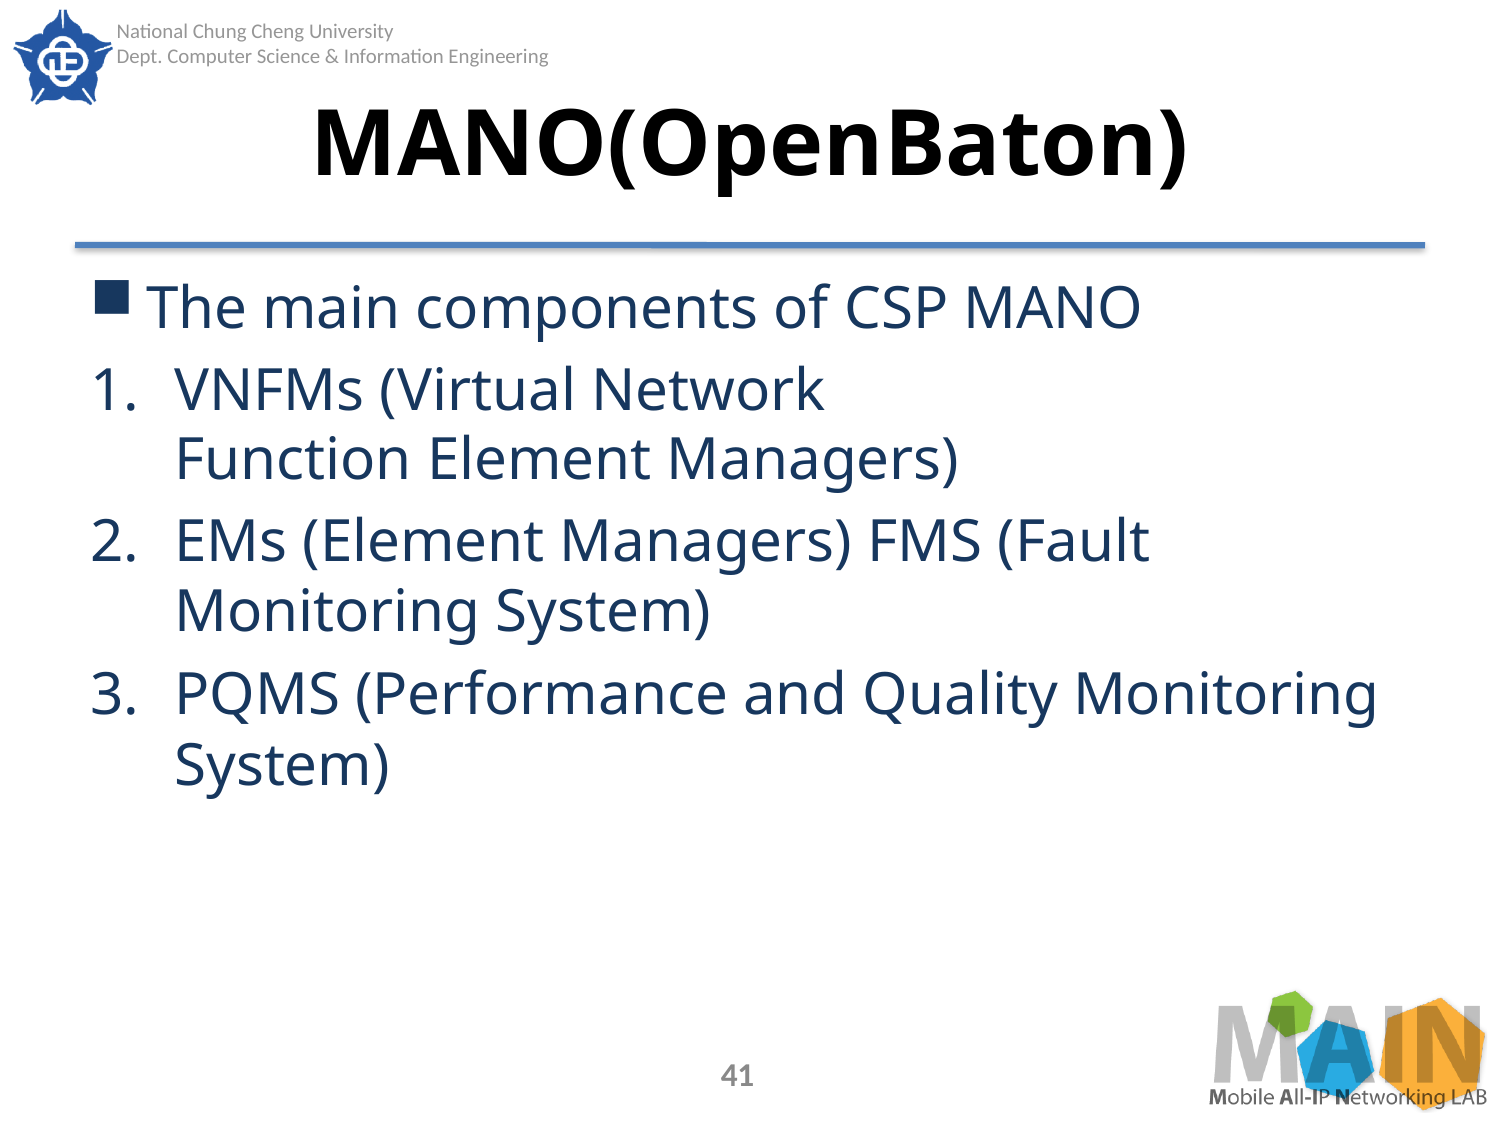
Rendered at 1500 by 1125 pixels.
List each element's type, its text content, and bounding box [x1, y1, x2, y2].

picture [1050, 987, 1488, 1113]
list The main components of CSP MANO VNFMs (Virtual Network Function Element Managers) EMs (Element Managers) FMS (Fault Monitoring System) PQMS (Performance and Quality Monitoring System) [75, 262, 1425, 1005]
title MANO(OpenBaton) [75, 45, 1425, 233]
picture [0, 0, 126, 113]
slide_number 41 [562, 1042, 913, 1103]
